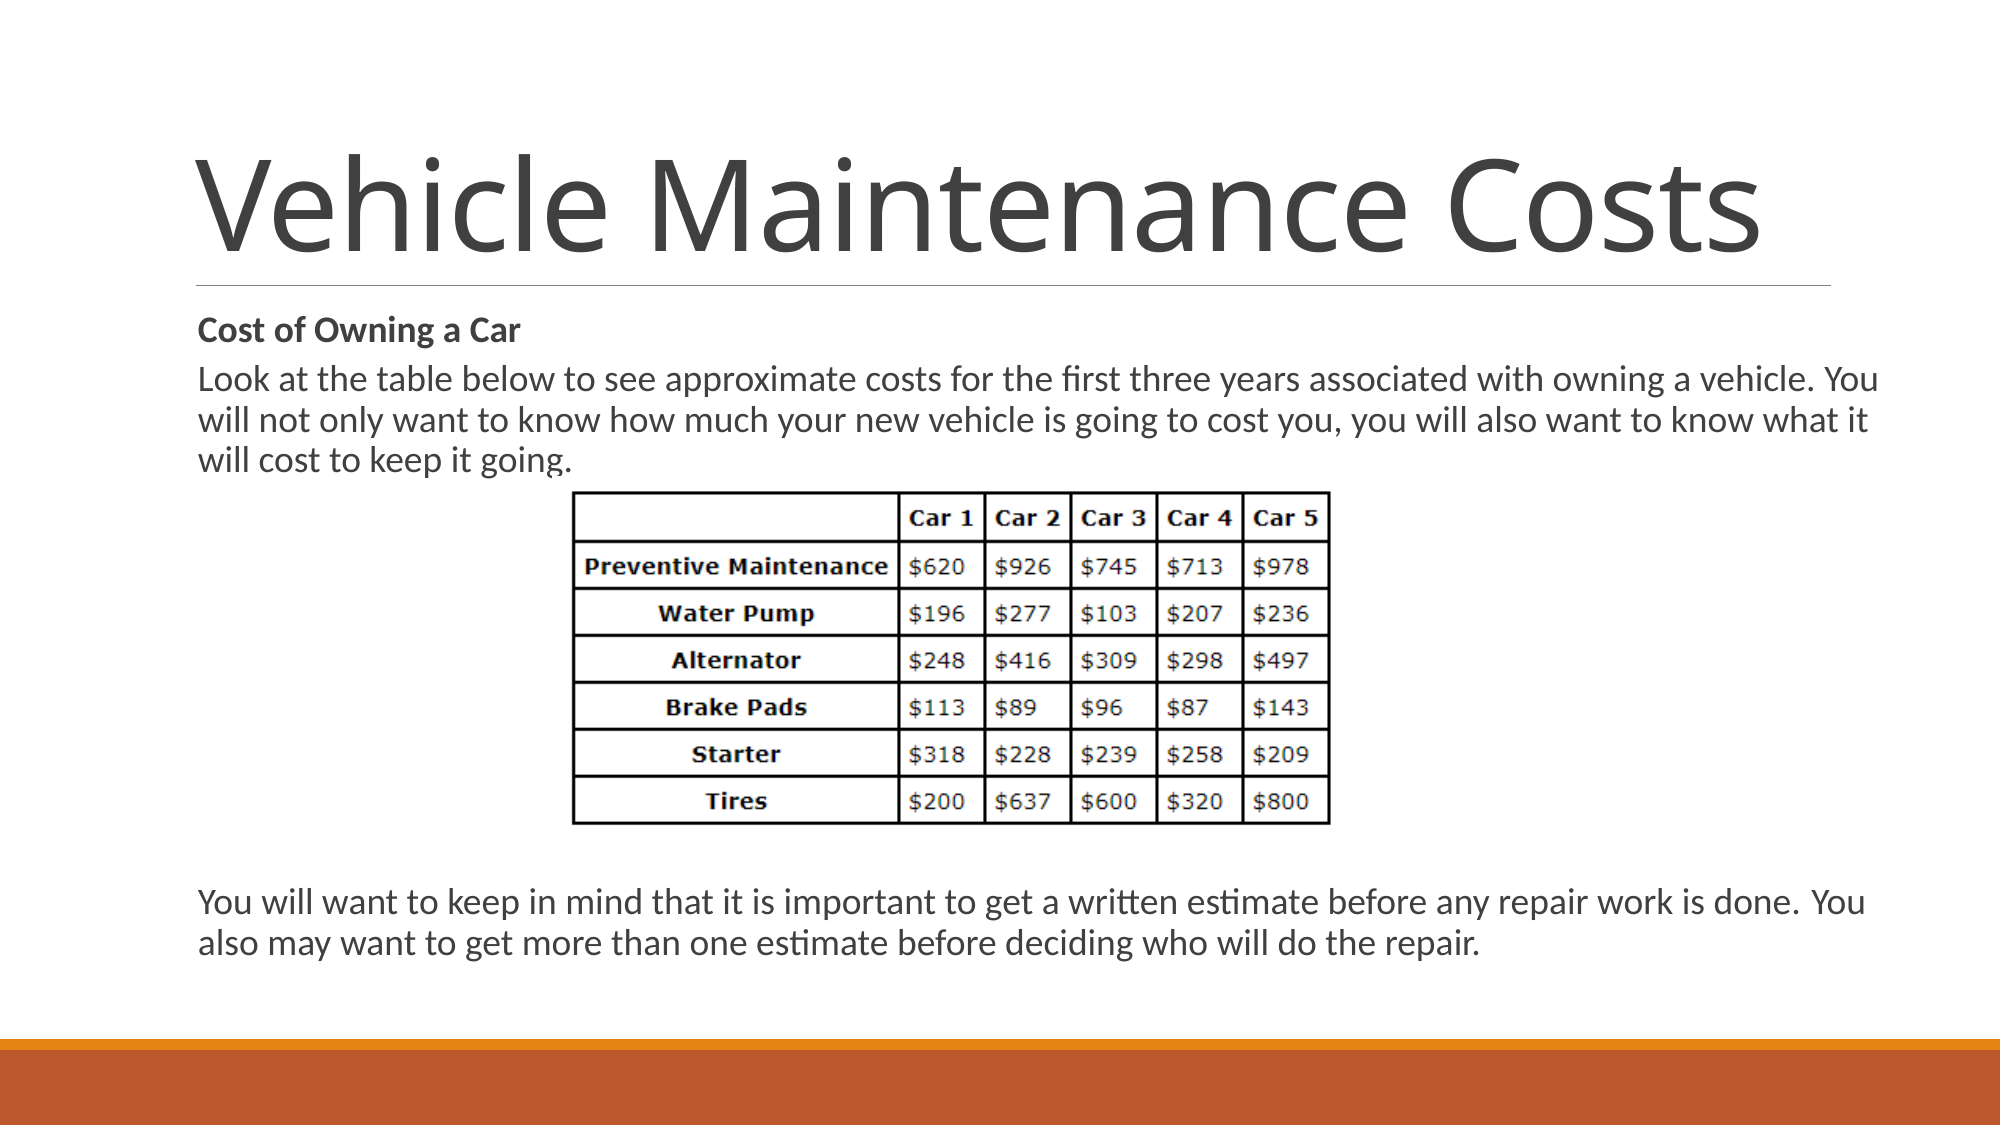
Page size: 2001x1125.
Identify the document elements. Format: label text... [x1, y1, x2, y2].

title Vehicle Maintenance Costs [180, 47, 1830, 285]
list Cost of Owning a Car Look at the table below to see approximate costs for the first three years associated with owning a vehicle. You will not only want to know how much your new vehicle is going to cost you, you will also want to know what it will cost to keep it going. You will want to keep in mind that it is important to get a written estimate before any repair work is done. You also may want to get more than one estimate before deciding who will do the repair. [180, 302, 1899, 1020]
picture [551, 475, 1360, 848]
